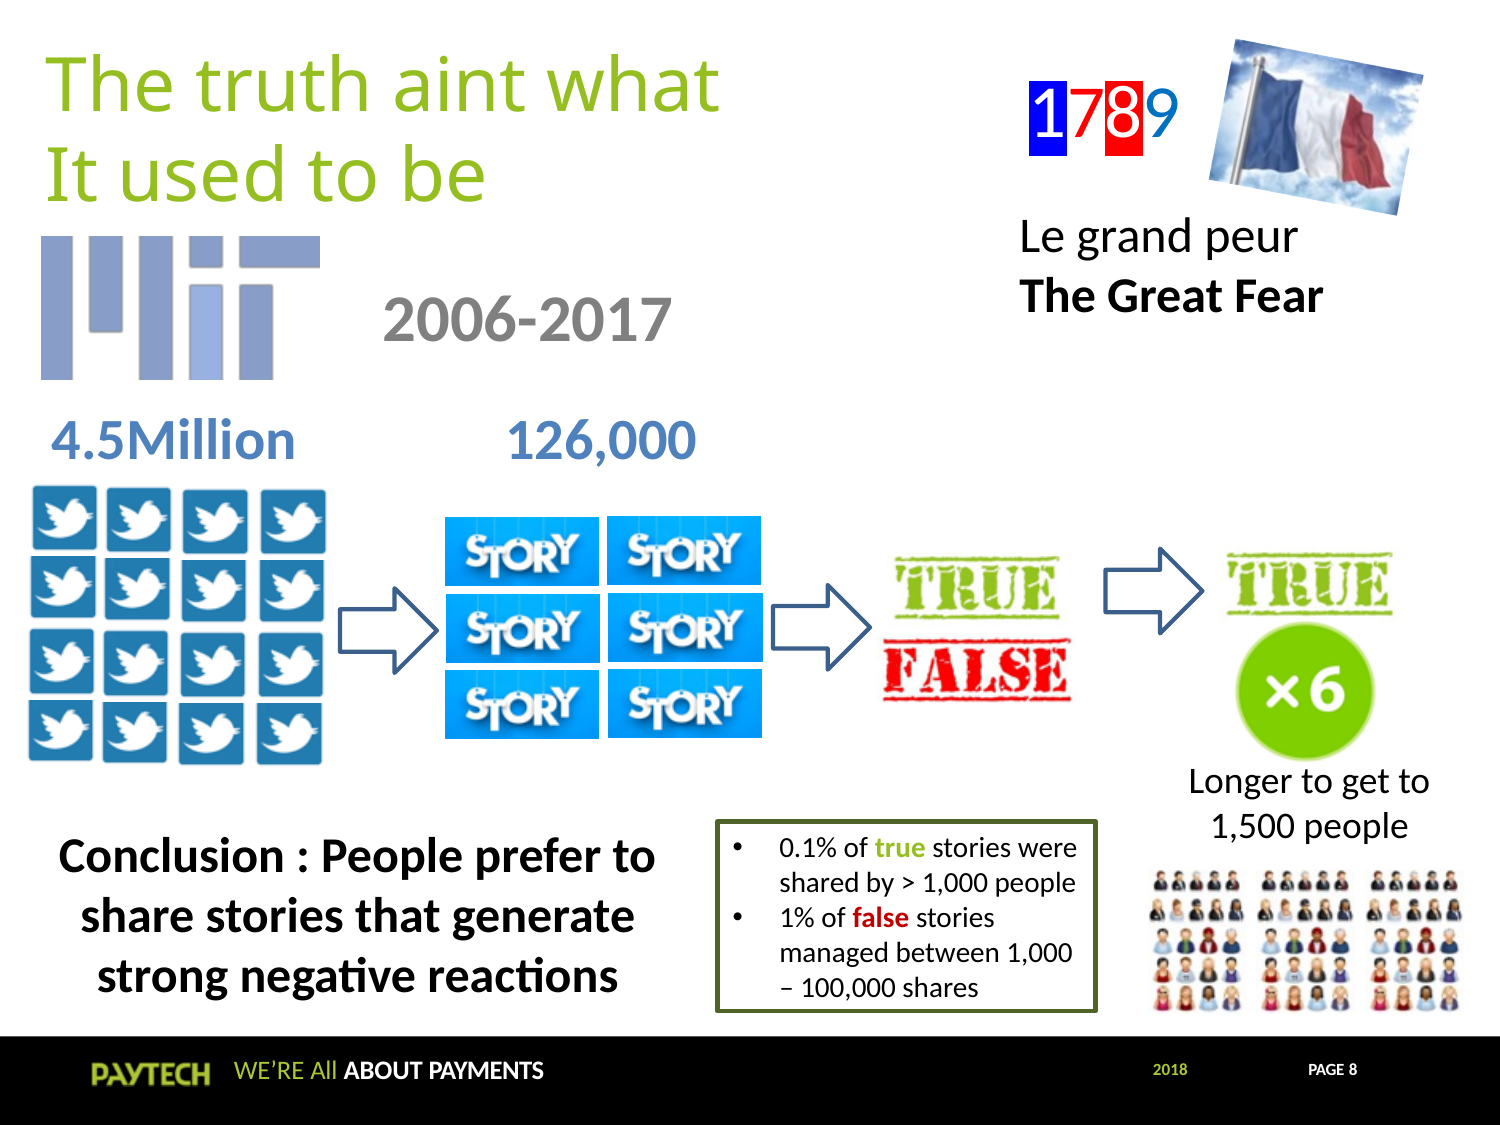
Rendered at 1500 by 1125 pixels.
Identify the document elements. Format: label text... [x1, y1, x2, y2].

text_box [770, 583, 870, 672]
picture [1208, 525, 1410, 768]
picture [1147, 869, 1247, 1014]
text_box 1789 [1014, 55, 1196, 160]
picture [444, 517, 599, 586]
picture [607, 669, 762, 738]
picture [446, 594, 600, 663]
picture [91, 1062, 213, 1087]
text_box 2006-2017 [367, 267, 689, 362]
picture [1365, 869, 1464, 1014]
text_box [1103, 546, 1203, 636]
list Conclusion : People prefer to share stories that generate strong negative reactions [12, 822, 703, 1004]
picture [1209, 39, 1423, 215]
picture [40, 236, 320, 380]
text_box [337, 586, 440, 675]
text_box Le grand peur The Great Fear [1004, 194, 1340, 330]
text_box Longer to get to 1,500 people [1173, 749, 1446, 854]
text_box 0.1% of true stories were shared by > 1,000 people 1% of false stories managed between 1,000 – 100,000 shares [717, 821, 1096, 1011]
text_box 4.5Million [37, 393, 312, 479]
picture [607, 516, 762, 585]
picture [23, 480, 332, 771]
text_box 126,000 [490, 393, 713, 479]
picture [875, 530, 1078, 732]
picture [445, 670, 600, 739]
text_box The truth aint what It used to be [30, 29, 828, 225]
picture [1256, 869, 1355, 1014]
picture [608, 609, 763, 662]
